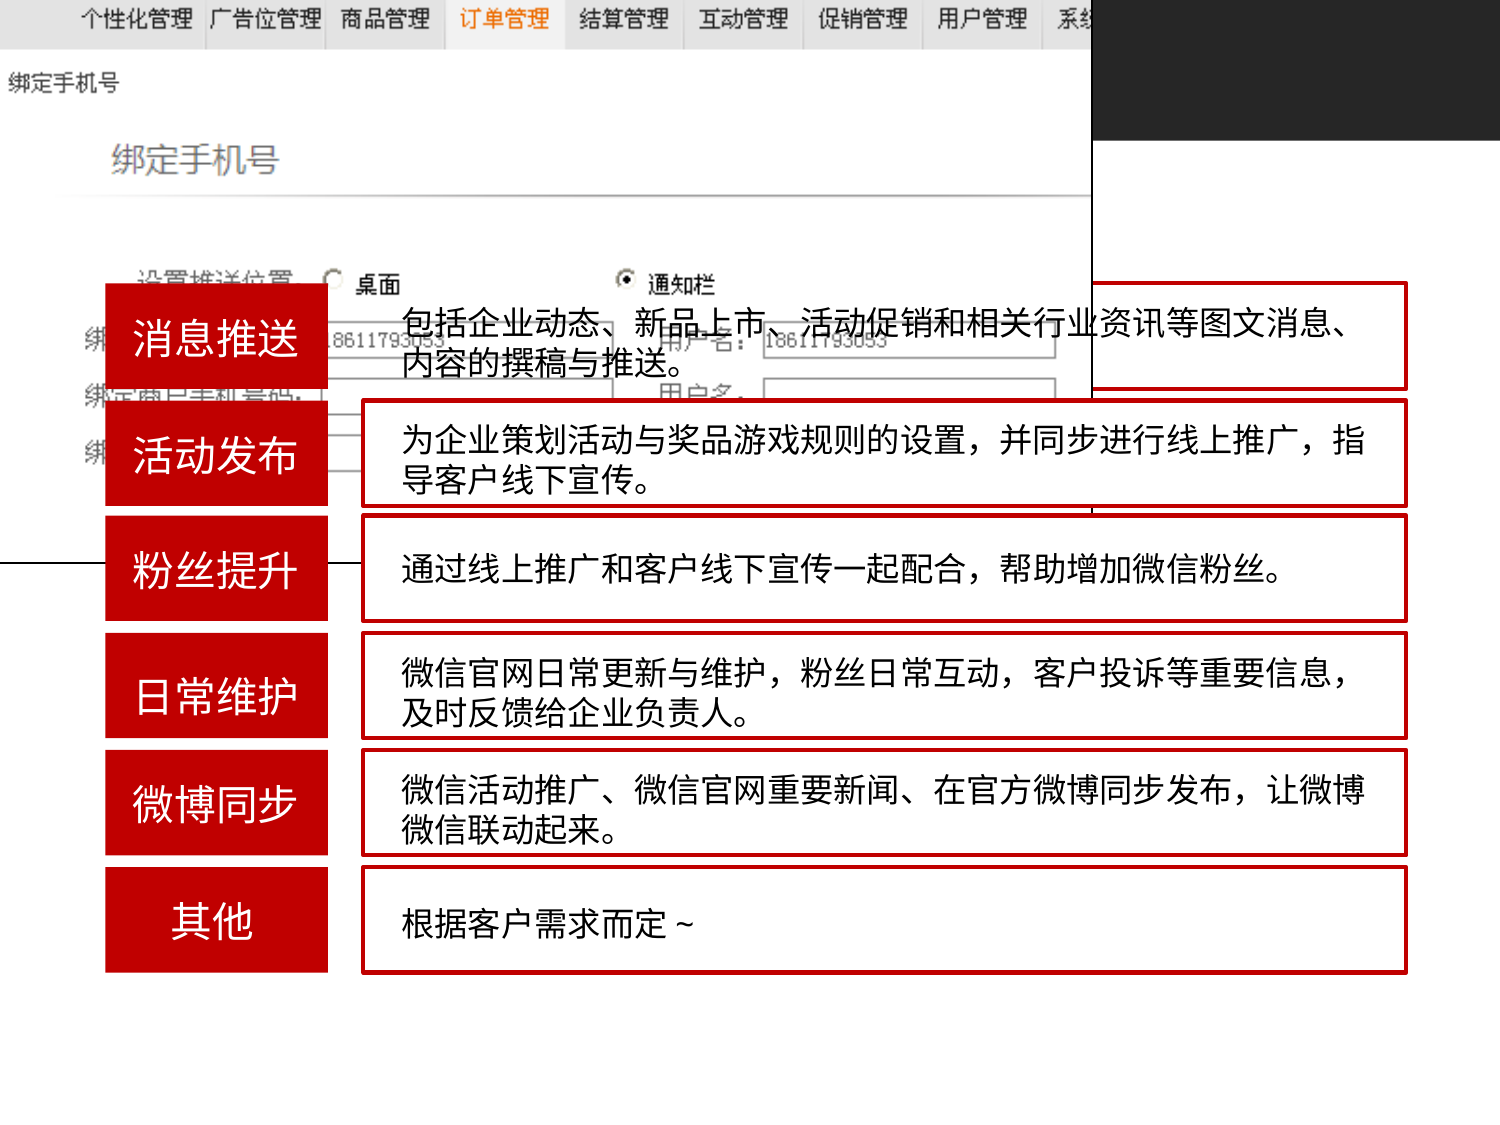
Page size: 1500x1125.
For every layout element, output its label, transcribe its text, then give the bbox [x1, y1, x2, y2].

text_box 微信营销 微信托管 [1094, 1, 1500, 143]
picture [0, 0, 1092, 563]
text_box 日常维护 [117, 652, 315, 728]
text_box 根据客户需求而定~ [386, 895, 1395, 951]
text_box [1096, 398, 1408, 508]
text_box [103, 572, 330, 623]
text_box 微信活动推广、微信官网重要新闻、在官方微博同步发布，让微博微信联动起来。 [386, 761, 1395, 857]
text_box [361, 631, 1408, 740]
text_box 通过线上推广和客户线下宣传一起配合，帮助增加微信粉丝。 [386, 541, 1395, 596]
text_box [103, 865, 330, 975]
text_box 微博同步 [117, 761, 315, 837]
text_box 包括企业动态、新品上市、活动促销和相关行业资讯等图文消息、内容的撰稿与推送。 [1096, 295, 1395, 390]
text_box [361, 513, 1408, 623]
text_box [361, 865, 1408, 975]
text_box [1096, 281, 1408, 391]
text_box [361, 748, 1408, 857]
text_box 粉丝提升 [117, 572, 315, 603]
text_box 其他 [155, 878, 269, 954]
text_box [103, 631, 330, 740]
text_box [103, 748, 330, 857]
text_box 微信官网日常更新与维护，粉丝日常互动，客户投诉等重要信息，及时反馈给企业负责人。 [386, 644, 1395, 740]
text_box 为企业策划活动与奖品游戏规则的设置，并同步进行线上推广，指导客户线下宣传。 [1096, 412, 1395, 507]
